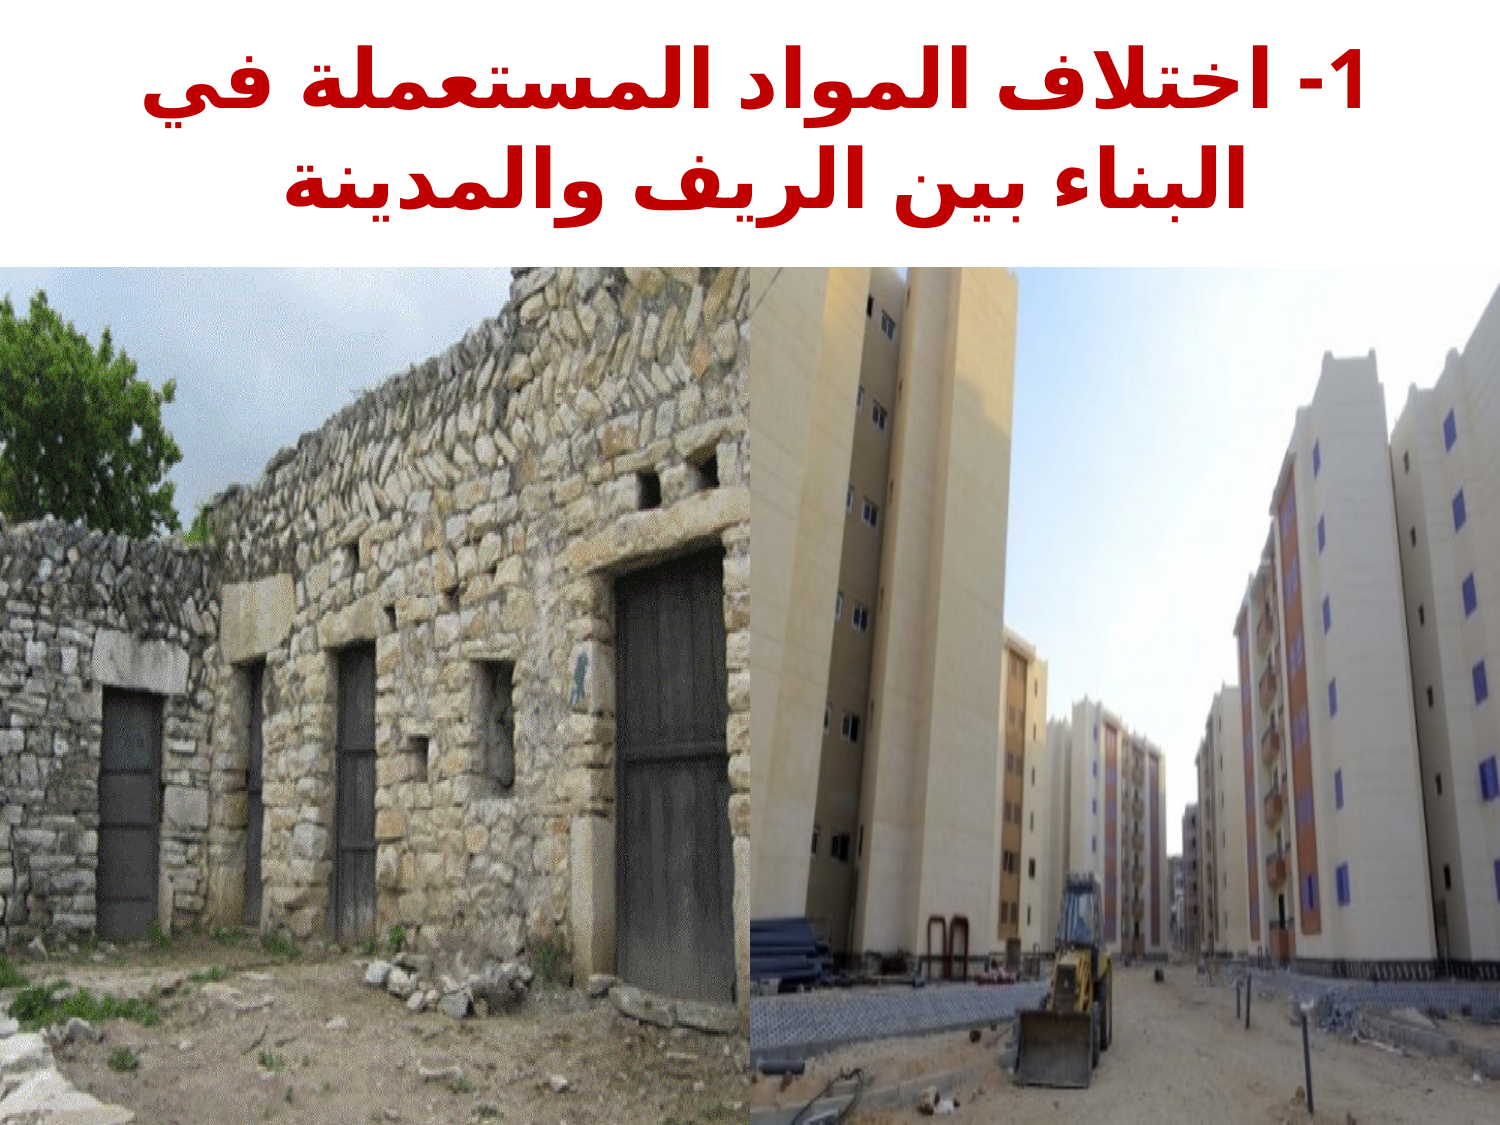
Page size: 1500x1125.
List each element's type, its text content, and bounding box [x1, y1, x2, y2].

picture [0, 266, 1500, 1125]
text_box 1- اختلاف المواد المستعملة في البناء بين الريف والمدينة [29, 19, 1483, 233]
